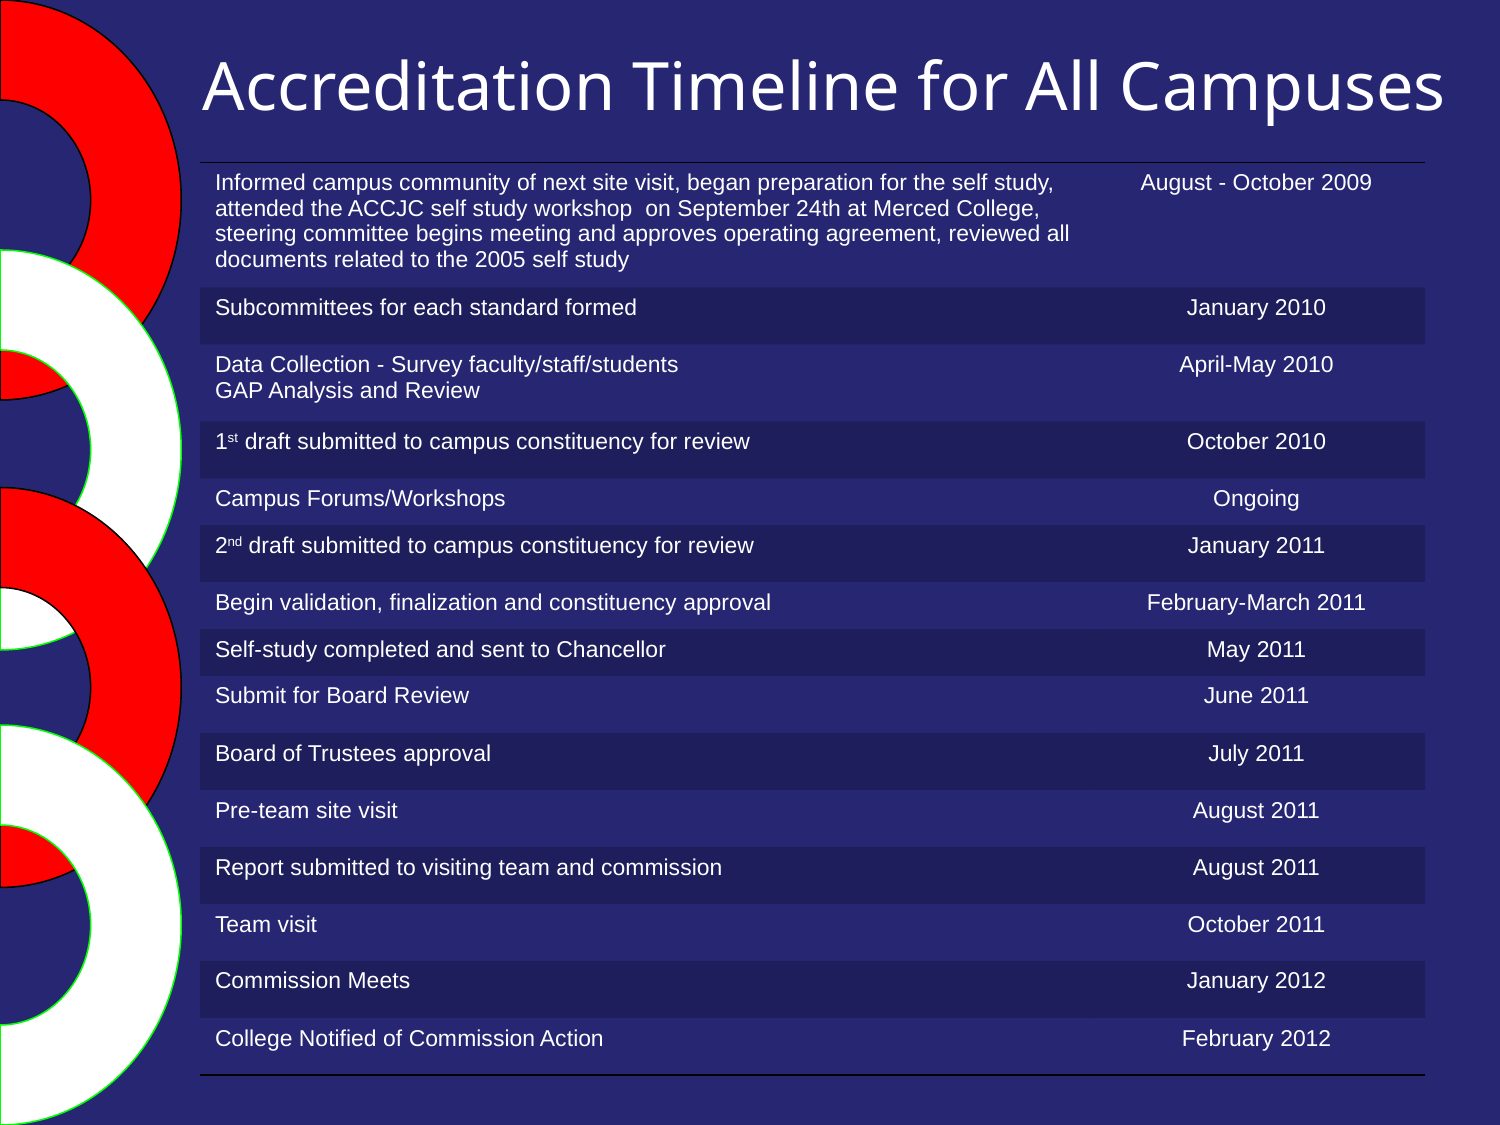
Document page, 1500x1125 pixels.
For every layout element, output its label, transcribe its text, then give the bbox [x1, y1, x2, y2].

table_cell May 2011 [1088, 629, 1425, 676]
table_cell Campus Forums/Workshops [200, 478, 1088, 525]
table_header Informed campus community of next site visit, began preparation for the self study, attended the ACCJC self study workshop on September 24th at Merced College, steering committee begins meeting and approves operating agreement, reviewed all documents related to the 2005 self study [200, 163, 1088, 287]
table_cell January 2011 [1088, 525, 1425, 582]
table_cell January 2010 [1088, 287, 1425, 344]
table_cell January 2012 [1088, 961, 1425, 1018]
table_cell College Notified of Commission Action [200, 1018, 1088, 1074]
table_cell August 2011 [1088, 847, 1425, 904]
table_cell Ongoing [1088, 478, 1425, 525]
text_box Accreditation Timeline for All Campuses [149, 24, 1500, 143]
table_cell Team visit [200, 904, 1088, 961]
table_cell April-May 2010 [1088, 344, 1425, 421]
table_cell February-March 2011 [1088, 582, 1425, 629]
table_cell 1st draft submitted to campus constituency for review [200, 421, 1088, 478]
table_cell Begin validation, finalization and constituency approval [200, 582, 1088, 629]
table_cell October 2010 [1088, 421, 1425, 478]
table_cell Data Collection - Survey faculty/staff/students GAP Analysis and Review [200, 344, 1088, 421]
table_cell Submit for Board Review [200, 676, 1088, 733]
table_cell Self-study completed and sent to Chancellor [200, 629, 1088, 676]
table_cell October 2011 [1088, 904, 1425, 961]
table_cell July 2011 [1088, 733, 1425, 790]
text_box [0, 588, 75, 650]
table_header August - October 2009 [1088, 163, 1425, 287]
text_box [0, 249, 182, 568]
text_box [0, 0, 182, 325]
text_box [0, 725, 182, 1125]
table_cell Subcommittees for each standard formed [200, 287, 1088, 344]
table_cell Board of Trustees approval [200, 733, 1088, 790]
table_cell Report submitted to visiting team and commission [200, 847, 1088, 904]
text_box [0, 487, 182, 806]
table_cell February 2012 [1088, 1018, 1425, 1074]
table_cell Pre-team site visit [200, 790, 1088, 847]
text_box [0, 350, 68, 400]
table_cell June 2011 [1088, 676, 1425, 733]
table_cell 2nd draft submitted to campus constituency for review [200, 525, 1088, 582]
table_cell Commission Meets [200, 961, 1088, 1018]
text_box [0, 826, 75, 888]
table_cell August 2011 [1088, 790, 1425, 847]
